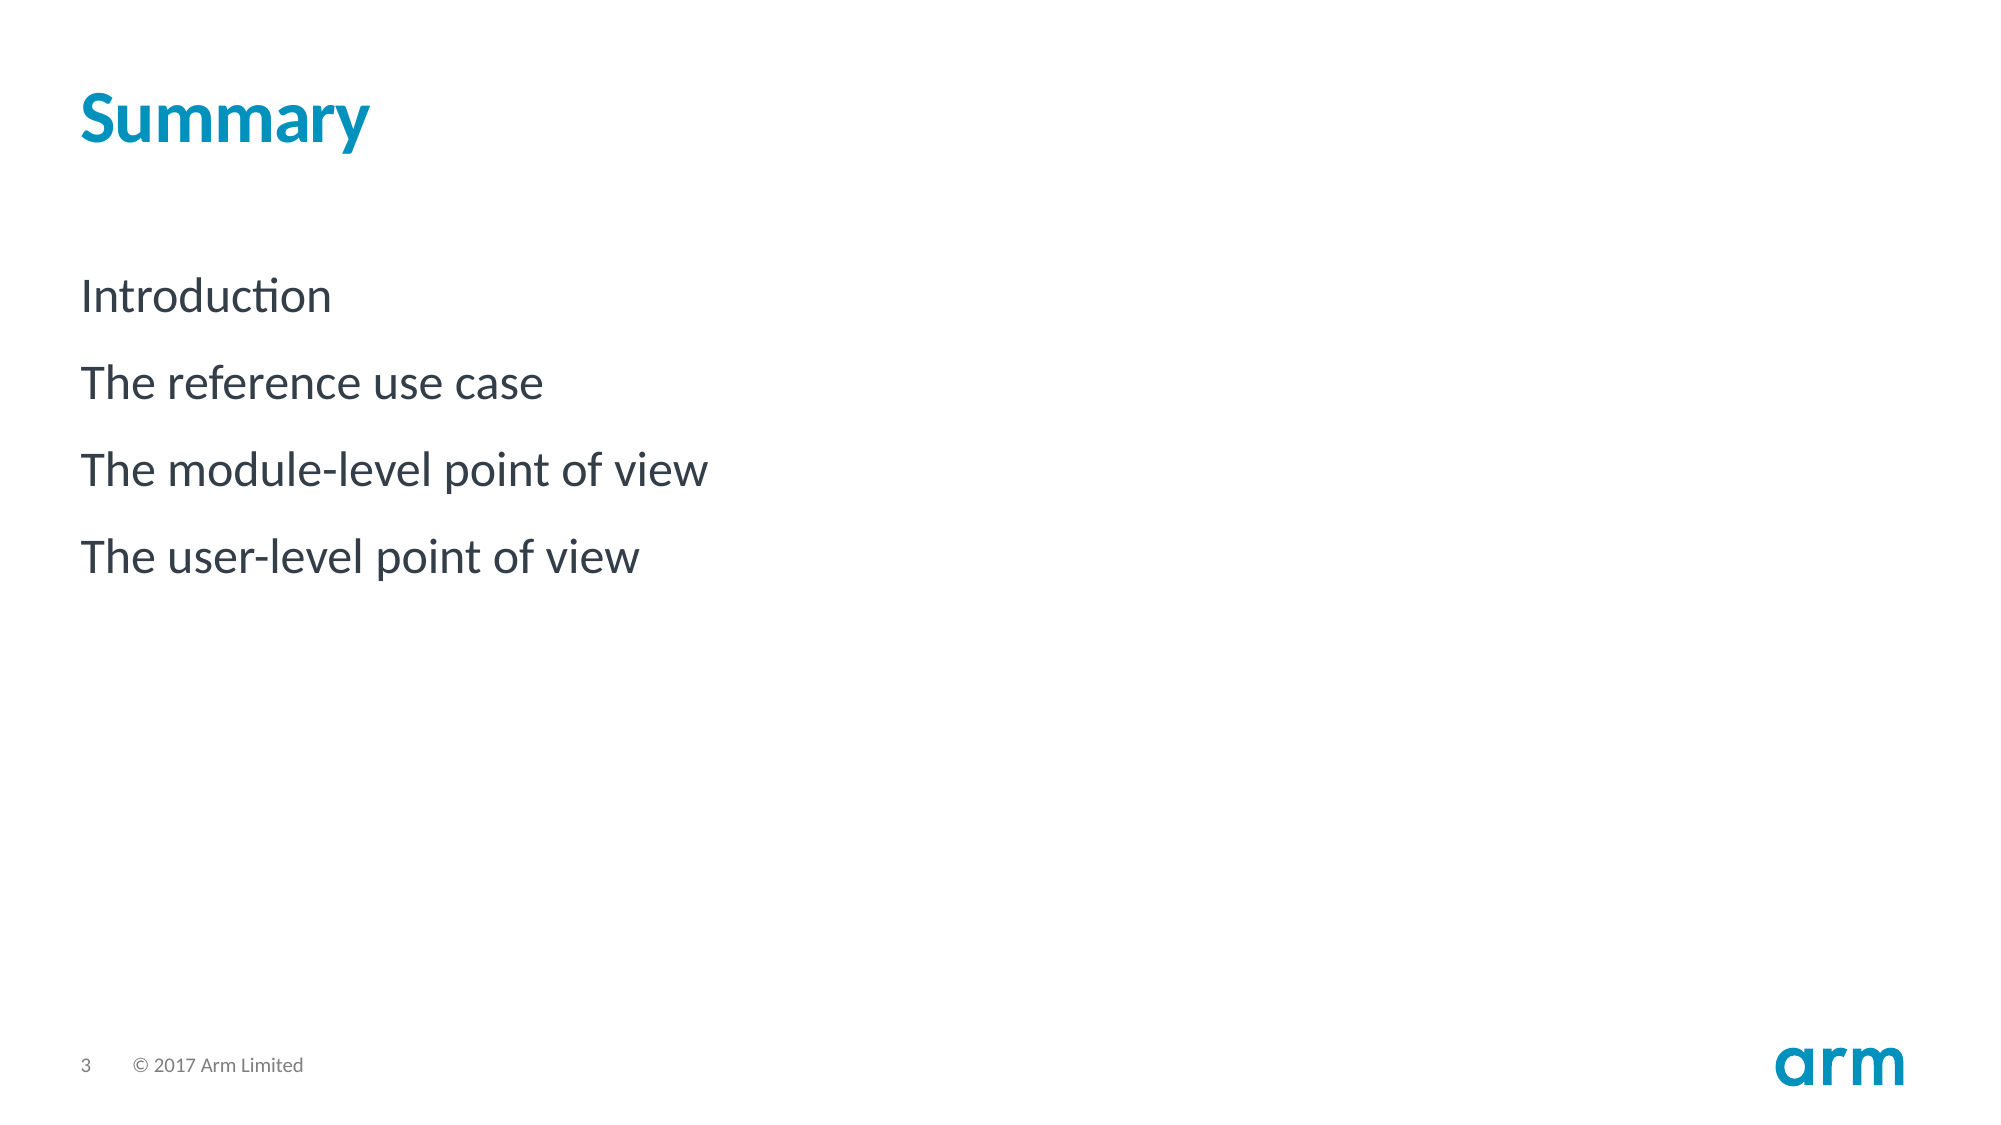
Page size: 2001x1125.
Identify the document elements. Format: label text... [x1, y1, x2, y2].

title Summary [80, 48, 1915, 158]
list Introduction The reference use case The module-level point of view The user-level point of view [80, 268, 1915, 940]
